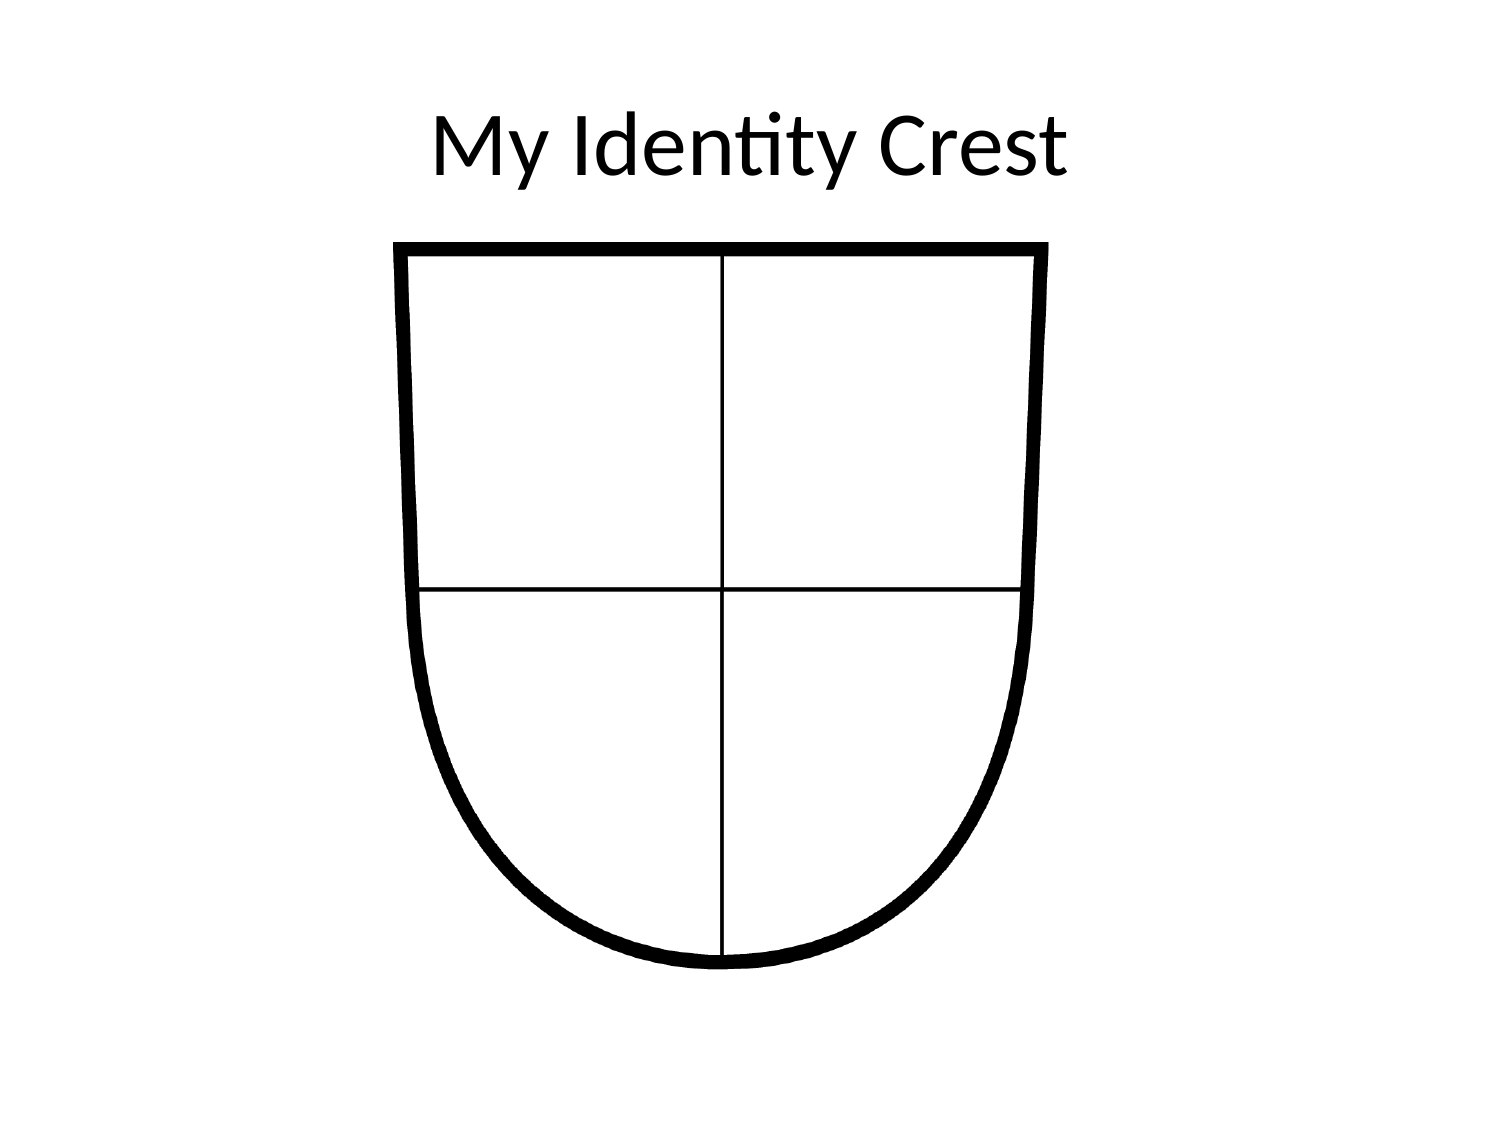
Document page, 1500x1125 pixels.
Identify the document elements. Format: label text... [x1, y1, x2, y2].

title My Identity Crest [75, 45, 1425, 233]
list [386, 234, 1055, 977]
